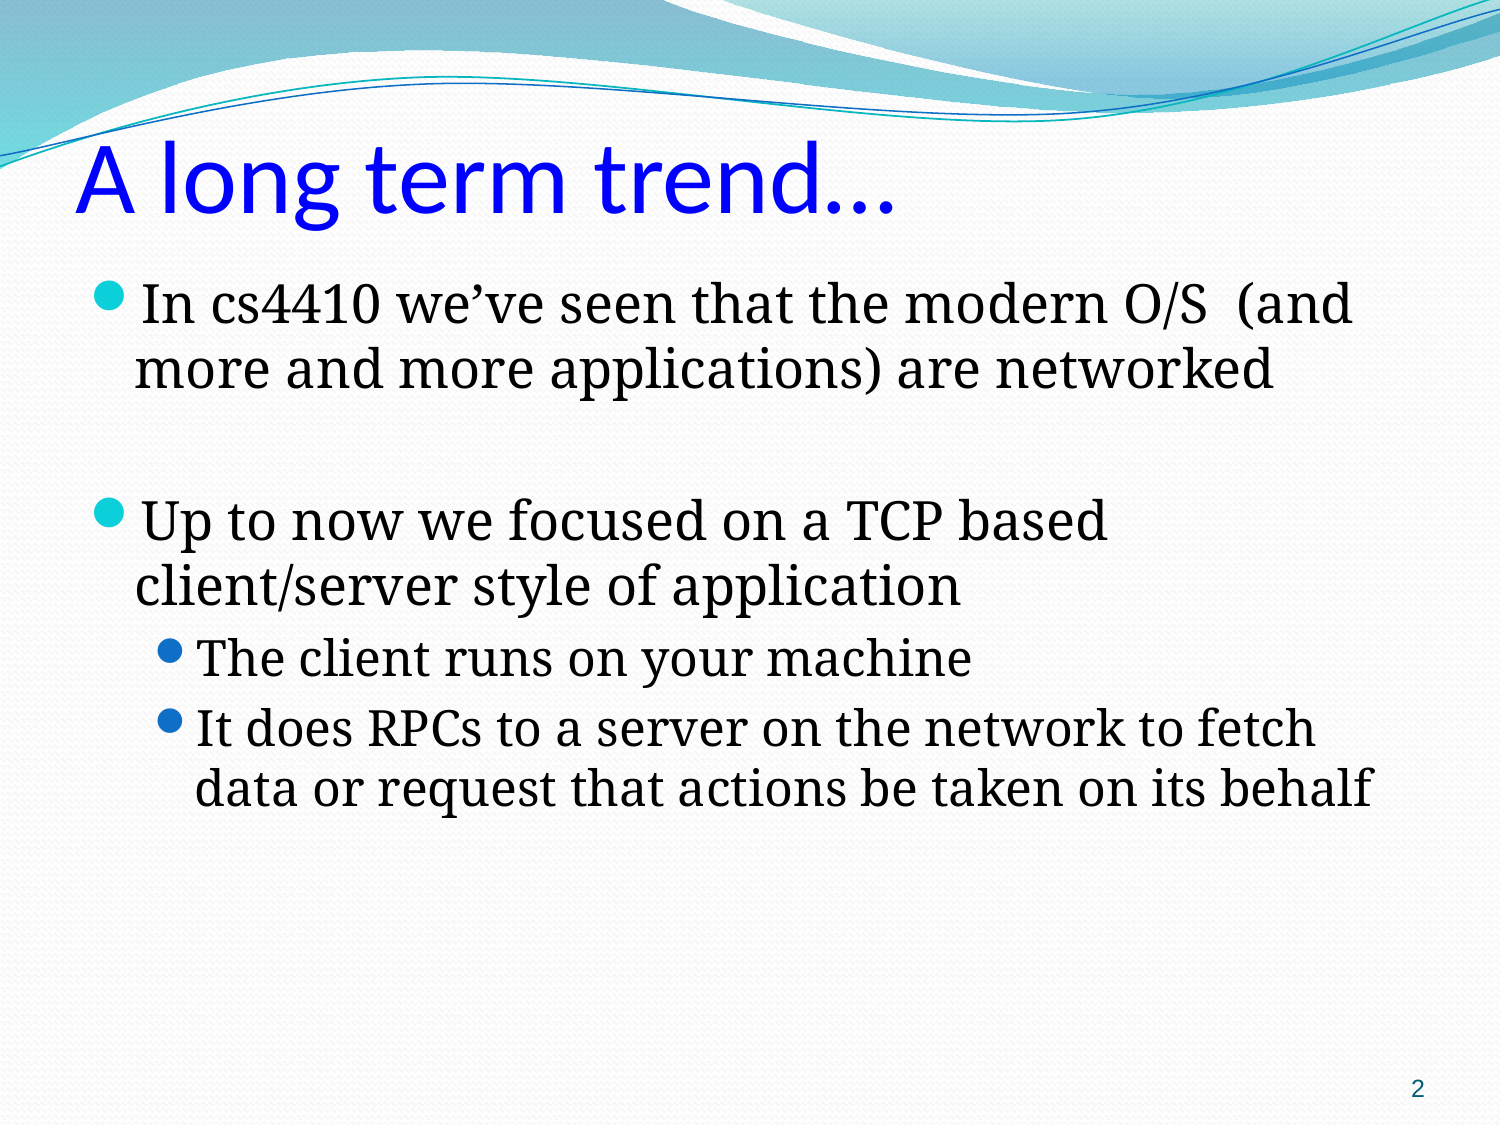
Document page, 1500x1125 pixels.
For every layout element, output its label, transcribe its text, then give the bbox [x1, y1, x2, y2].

slide_number 2 [1299, 1042, 1425, 1103]
list In cs4410 we’ve seen that the modern O/S (and more and more applications) are networked Up to now we focused on a TCP based client/server style of application The client runs on your machine It does RPCs to a server on the network to fetch data or request that actions be taken on its behalf [75, 262, 1425, 1038]
title A long term trend… [75, 99, 1425, 235]
